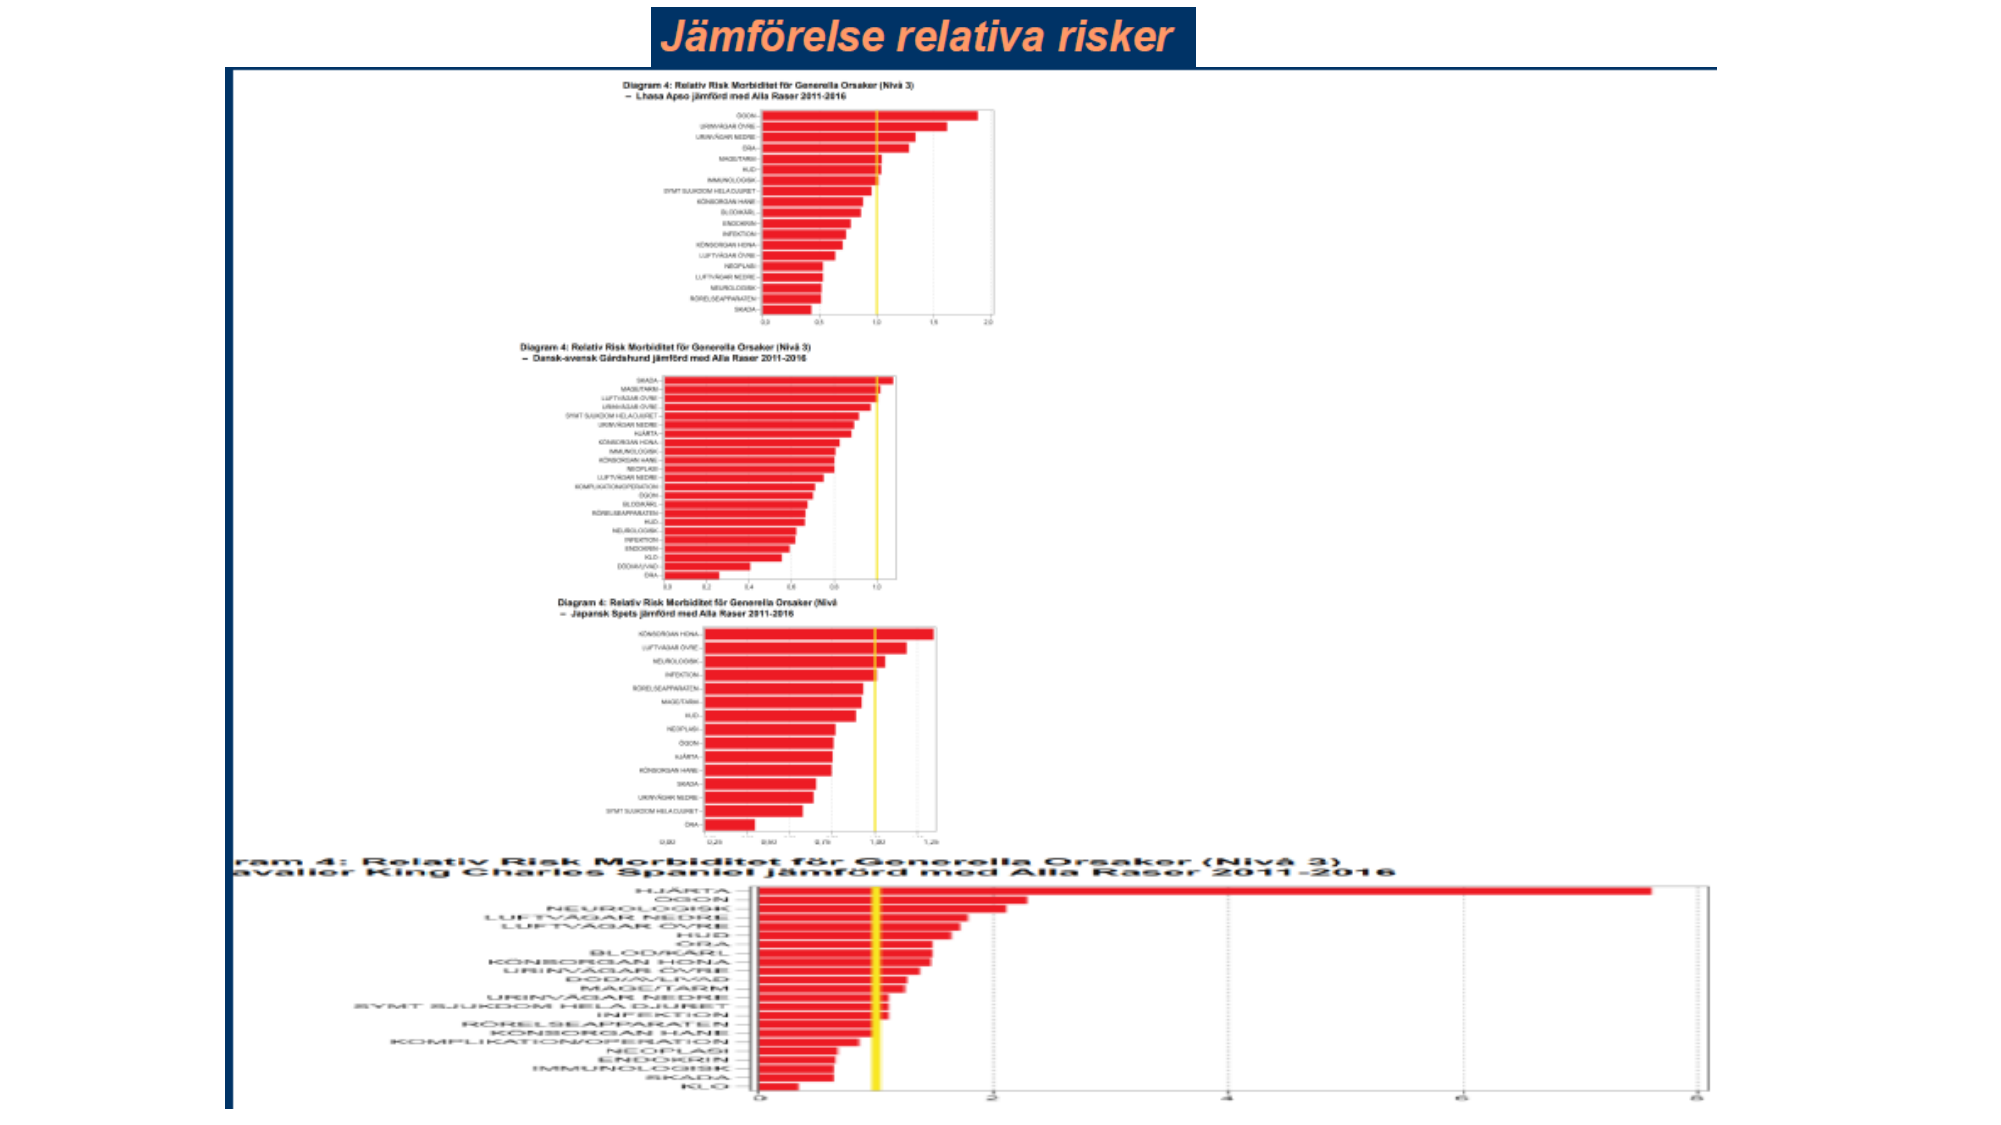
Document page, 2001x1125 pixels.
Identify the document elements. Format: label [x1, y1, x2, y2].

picture [225, 7, 1717, 1109]
